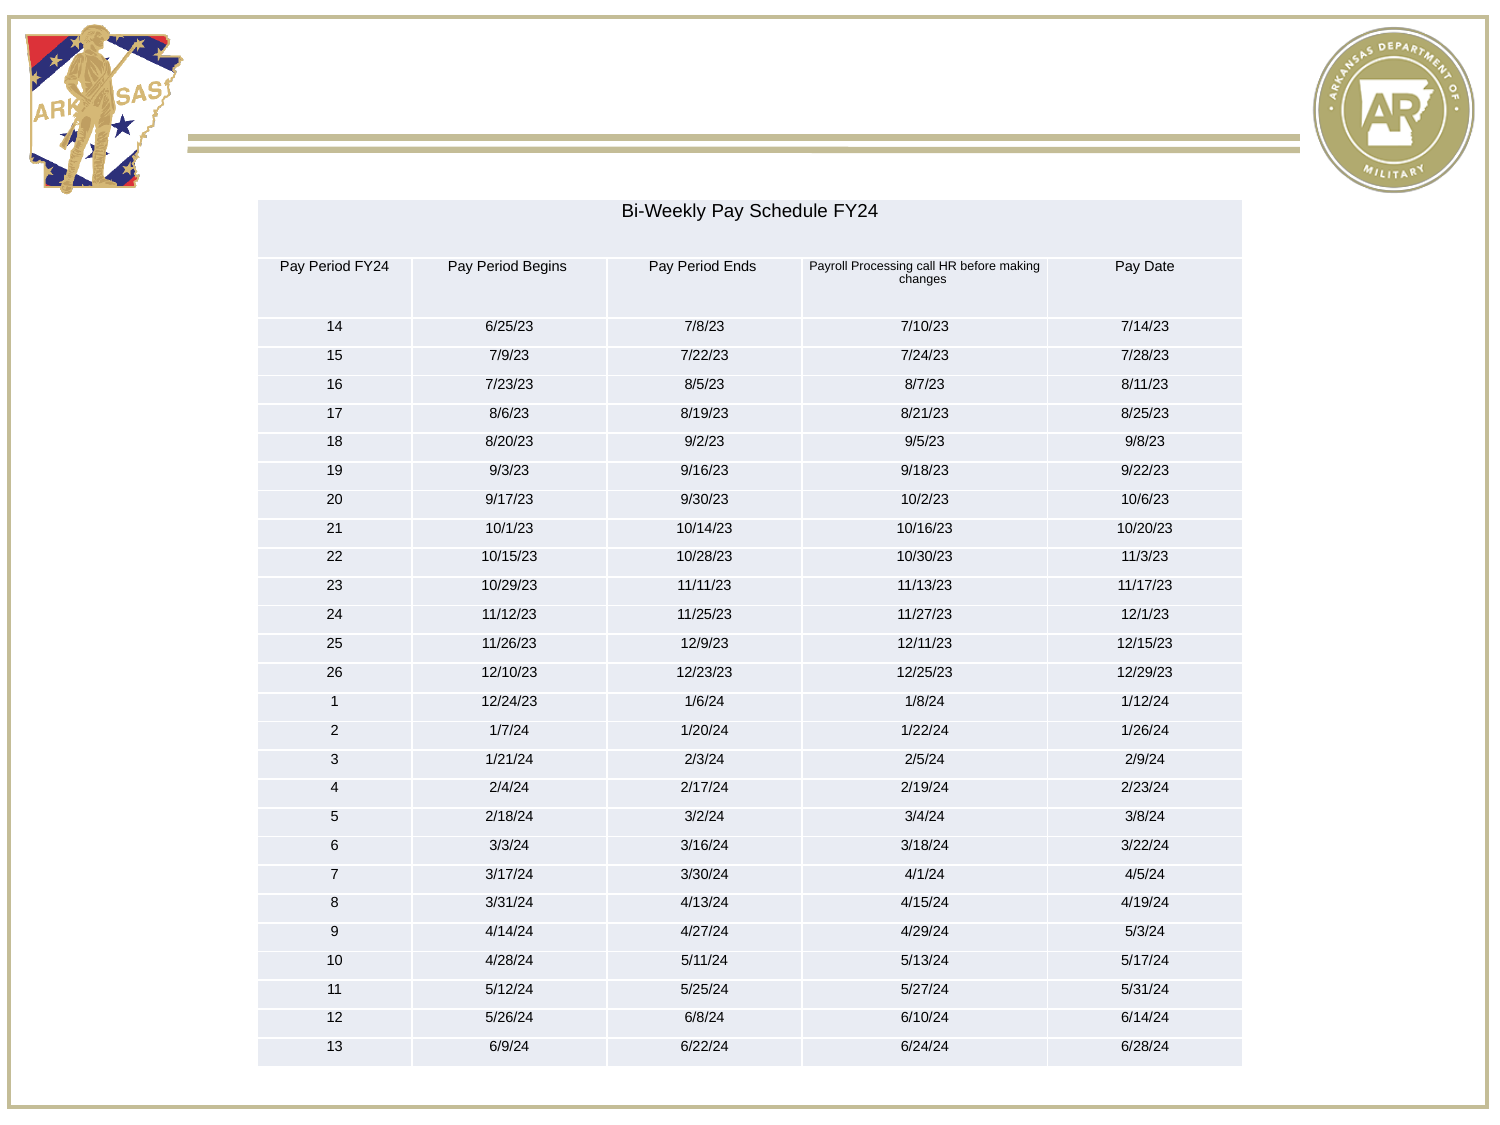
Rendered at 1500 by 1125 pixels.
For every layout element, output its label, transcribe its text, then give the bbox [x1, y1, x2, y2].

table_cell Pay Period FY24 [258, 259, 411, 317]
table_cell 11/26/23 [413, 635, 606, 662]
table_cell 10/28/23 [608, 549, 801, 576]
table_cell 7/14/23 [1048, 319, 1242, 346]
table_cell 12/29/23 [1048, 664, 1242, 692]
table_cell 2/19/24 [803, 780, 1047, 807]
table_cell 3/22/24 [1048, 837, 1242, 864]
table_cell 1/8/24 [803, 694, 1047, 721]
table_cell 5/11/24 [608, 952, 801, 979]
table_cell 2 [258, 722, 411, 749]
table_cell 12/15/23 [1048, 635, 1242, 662]
table_cell 1/6/24 [608, 694, 801, 721]
table_cell 8 [258, 895, 411, 922]
table_cell 1/22/24 [803, 722, 1047, 749]
table_cell 12/24/23 [413, 694, 606, 721]
table_cell 24 [258, 606, 411, 633]
table_cell 6/14/24 [1048, 1010, 1242, 1037]
table_cell 4/27/24 [608, 924, 801, 951]
table_cell 3/4/24 [803, 809, 1047, 836]
table_cell 3/31/24 [413, 895, 606, 922]
table_cell 8/7/23 [803, 376, 1047, 403]
table_cell 2/4/24 [413, 780, 606, 807]
table_cell 11/11/23 [608, 578, 801, 605]
table_cell 1/26/24 [1048, 722, 1242, 749]
table_cell 5 [258, 809, 411, 836]
table_cell 5/13/24 [803, 952, 1047, 979]
table_cell 4 [258, 780, 411, 807]
table_cell 10/1/23 [413, 520, 606, 547]
table_cell 4/13/24 [608, 895, 801, 922]
table_cell 11/27/23 [803, 606, 1047, 633]
table_cell 1 [258, 694, 411, 721]
table_cell 11/12/23 [413, 606, 606, 633]
table_cell 11/25/23 [608, 606, 801, 633]
table_cell 8/11/23 [1048, 376, 1242, 403]
picture [0, 0, 209, 218]
table_cell 8/25/23 [1048, 405, 1242, 432]
table_cell 6/28/24 [1048, 1039, 1242, 1066]
table_cell 8/6/23 [413, 405, 606, 432]
table_cell 11/13/23 [803, 578, 1047, 605]
table_cell 9 [258, 924, 411, 951]
table_cell 10/14/23 [608, 520, 801, 547]
table_cell 9/8/23 [1048, 434, 1242, 461]
table_cell 4/5/24 [1048, 866, 1242, 893]
table_cell 6/8/24 [608, 1010, 801, 1037]
table_cell 4/14/24 [413, 924, 606, 951]
table_cell 5/12/24 [413, 981, 606, 1008]
table_cell 9/18/23 [803, 463, 1047, 490]
table_cell 10/15/23 [413, 549, 606, 576]
table_cell Pay Date [1048, 259, 1242, 317]
table_cell 7/23/23 [413, 376, 606, 403]
table_cell 4/15/24 [803, 895, 1047, 922]
table_cell 7/28/23 [1048, 348, 1242, 375]
table_cell 2/5/24 [803, 751, 1047, 778]
table_cell 8/21/23 [803, 405, 1047, 432]
table_cell 4/29/24 [803, 924, 1047, 951]
table_cell 6/24/24 [803, 1039, 1047, 1066]
table_cell 15 [258, 348, 411, 375]
table_cell 10/16/23 [803, 520, 1047, 547]
table_cell 10 [258, 952, 411, 979]
table_cell 5/3/24 [1048, 924, 1242, 951]
table_cell Payroll Processing call HR before making changes [803, 259, 1047, 317]
table_cell Pay Period Begins [413, 259, 606, 317]
table_cell 12/9/23 [608, 635, 801, 662]
table_cell 17 [258, 405, 411, 432]
table_cell 6/9/24 [413, 1039, 606, 1066]
table_cell 6/22/24 [608, 1039, 801, 1066]
table_cell 2/18/24 [413, 809, 606, 836]
table_cell 2/3/24 [608, 751, 801, 778]
table_cell 8/19/23 [608, 405, 801, 432]
table_cell 16 [258, 376, 411, 403]
table_cell 10/2/23 [803, 491, 1047, 518]
table_cell 18 [258, 434, 411, 461]
table_cell 9/2/23 [608, 434, 801, 461]
table_cell 10/29/23 [413, 578, 606, 605]
table_cell 9/5/23 [803, 434, 1047, 461]
picture [1287, 0, 1500, 220]
table_cell 12/10/23 [413, 664, 606, 692]
table_cell 12/23/23 [608, 664, 801, 692]
table_cell 9/22/23 [1048, 463, 1242, 490]
table_cell 7/22/23 [608, 348, 801, 375]
table_cell 3 [258, 751, 411, 778]
table_cell 12/25/23 [803, 664, 1047, 692]
table_cell 3/3/24 [413, 837, 606, 864]
table_cell 9/16/23 [608, 463, 801, 490]
table_cell 13 [258, 1039, 411, 1066]
table_cell 10/20/23 [1048, 520, 1242, 547]
table_cell 3/18/24 [803, 837, 1047, 864]
table_cell 3/2/24 [608, 809, 801, 836]
table_cell 26 [258, 664, 411, 692]
picture [11, 19, 209, 218]
table_cell 7/10/23 [803, 319, 1047, 346]
table_cell 7/9/23 [413, 348, 606, 375]
table_cell Pay Period Ends [608, 259, 801, 317]
table_cell 19 [258, 463, 411, 490]
table_cell 3/17/24 [413, 866, 606, 893]
table_cell 1/20/24 [608, 722, 801, 749]
table_cell 11/3/23 [1048, 549, 1242, 576]
table_cell 6/25/23 [413, 319, 606, 346]
table_cell 9/30/23 [608, 491, 801, 518]
table_cell 8/20/23 [413, 434, 606, 461]
table_cell 4/19/24 [1048, 895, 1242, 922]
table_cell 7/24/23 [803, 348, 1047, 375]
table_cell 3/30/24 [608, 866, 801, 893]
table_cell 3/16/24 [608, 837, 801, 864]
table_cell 10/6/23 [1048, 491, 1242, 518]
table_cell 14 [258, 319, 411, 346]
table_cell 12/1/23 [1048, 606, 1242, 633]
table_cell 7 [258, 866, 411, 893]
table_cell 3/8/24 [1048, 809, 1242, 836]
table_cell 5/26/24 [413, 1010, 606, 1037]
table_cell 23 [258, 578, 411, 605]
table_cell 11/17/23 [1048, 578, 1242, 605]
table_cell 2/23/24 [1048, 780, 1242, 807]
table_cell 7/8/23 [608, 319, 801, 346]
table_cell 1/21/24 [413, 751, 606, 778]
table_cell 6/10/24 [803, 1010, 1047, 1037]
table_cell 5/25/24 [608, 981, 801, 1008]
table_cell 1/12/24 [1048, 694, 1242, 721]
table_cell 12/11/23 [803, 635, 1047, 662]
table_cell 11 [258, 981, 411, 1008]
table_cell 5/31/24 [1048, 981, 1242, 1008]
table_cell 2/17/24 [608, 780, 801, 807]
table_header Bi-Weekly Pay Schedule FY24 [258, 200, 1242, 257]
table_cell 9/17/23 [413, 491, 606, 518]
table_cell 4/28/24 [413, 952, 606, 979]
table_cell 5/27/24 [803, 981, 1047, 1008]
table_cell 6 [258, 837, 411, 864]
table_cell 4/1/24 [803, 866, 1047, 893]
table_cell 20 [258, 491, 411, 518]
table_cell 9/3/23 [413, 463, 606, 490]
table_cell 2/9/24 [1048, 751, 1242, 778]
table_cell 1/7/24 [413, 722, 606, 749]
table_cell 8/5/23 [608, 376, 801, 403]
table_cell 22 [258, 549, 411, 576]
table_cell 5/17/24 [1048, 952, 1242, 979]
table_cell 25 [258, 635, 411, 662]
table_cell 21 [258, 520, 411, 547]
table_cell 12 [258, 1010, 411, 1037]
table_cell 10/30/23 [803, 549, 1047, 576]
